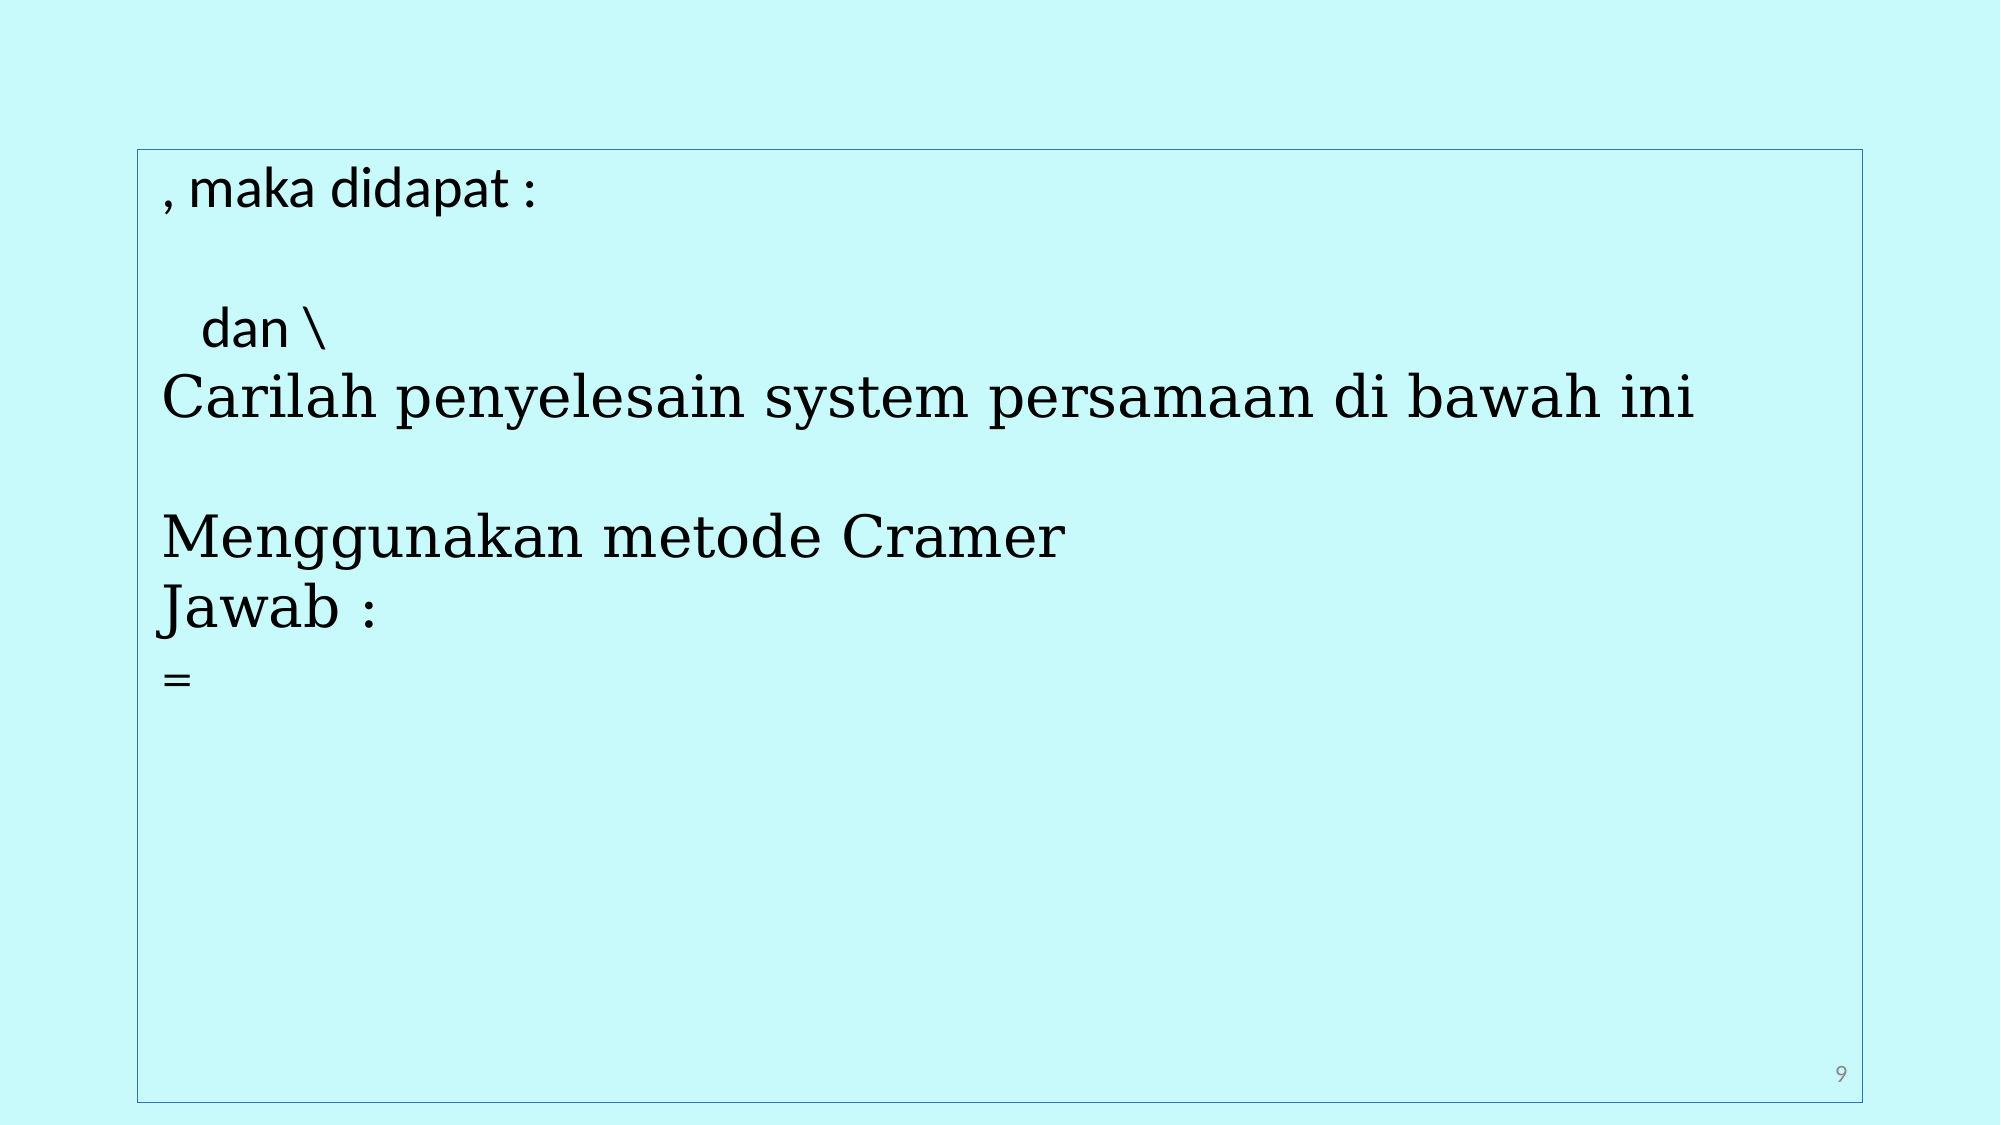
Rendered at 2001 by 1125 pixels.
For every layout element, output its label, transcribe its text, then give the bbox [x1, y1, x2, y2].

list [137, 149, 1863, 1103]
text_box [161, 169, 1887, 316]
slide_number 9 [1412, 1042, 1863, 1103]
